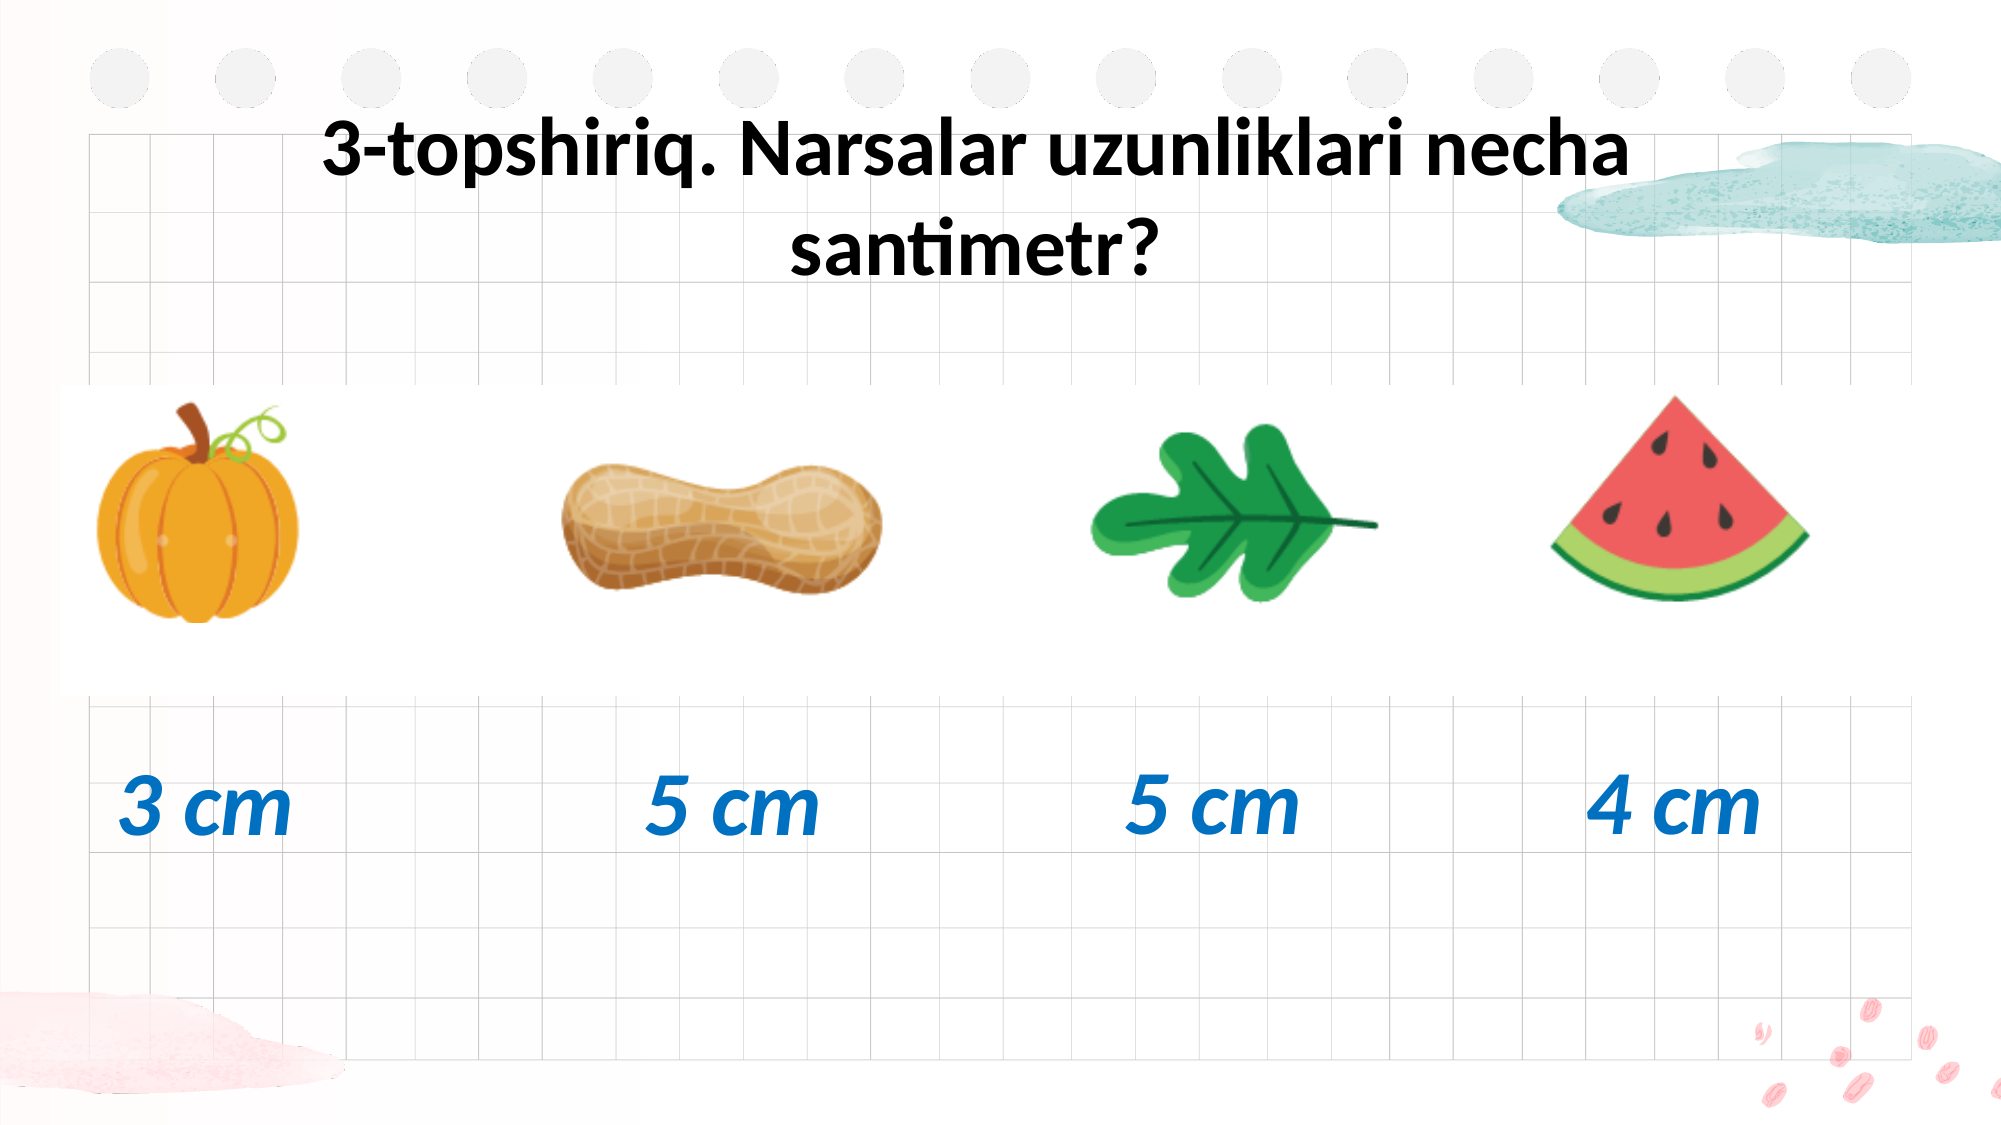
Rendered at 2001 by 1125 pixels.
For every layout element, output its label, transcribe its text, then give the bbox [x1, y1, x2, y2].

text_box 5 cm [629, 736, 838, 862]
text_box 5 cm [1108, 736, 1318, 861]
picture [0, 0, 2000, 1125]
text_box 4 cm [1570, 736, 1779, 861]
text_box 3 cm [101, 736, 310, 862]
text_box 3-topshiriq. Narsalar uzunliklari necha santimetr? [305, 85, 1667, 300]
